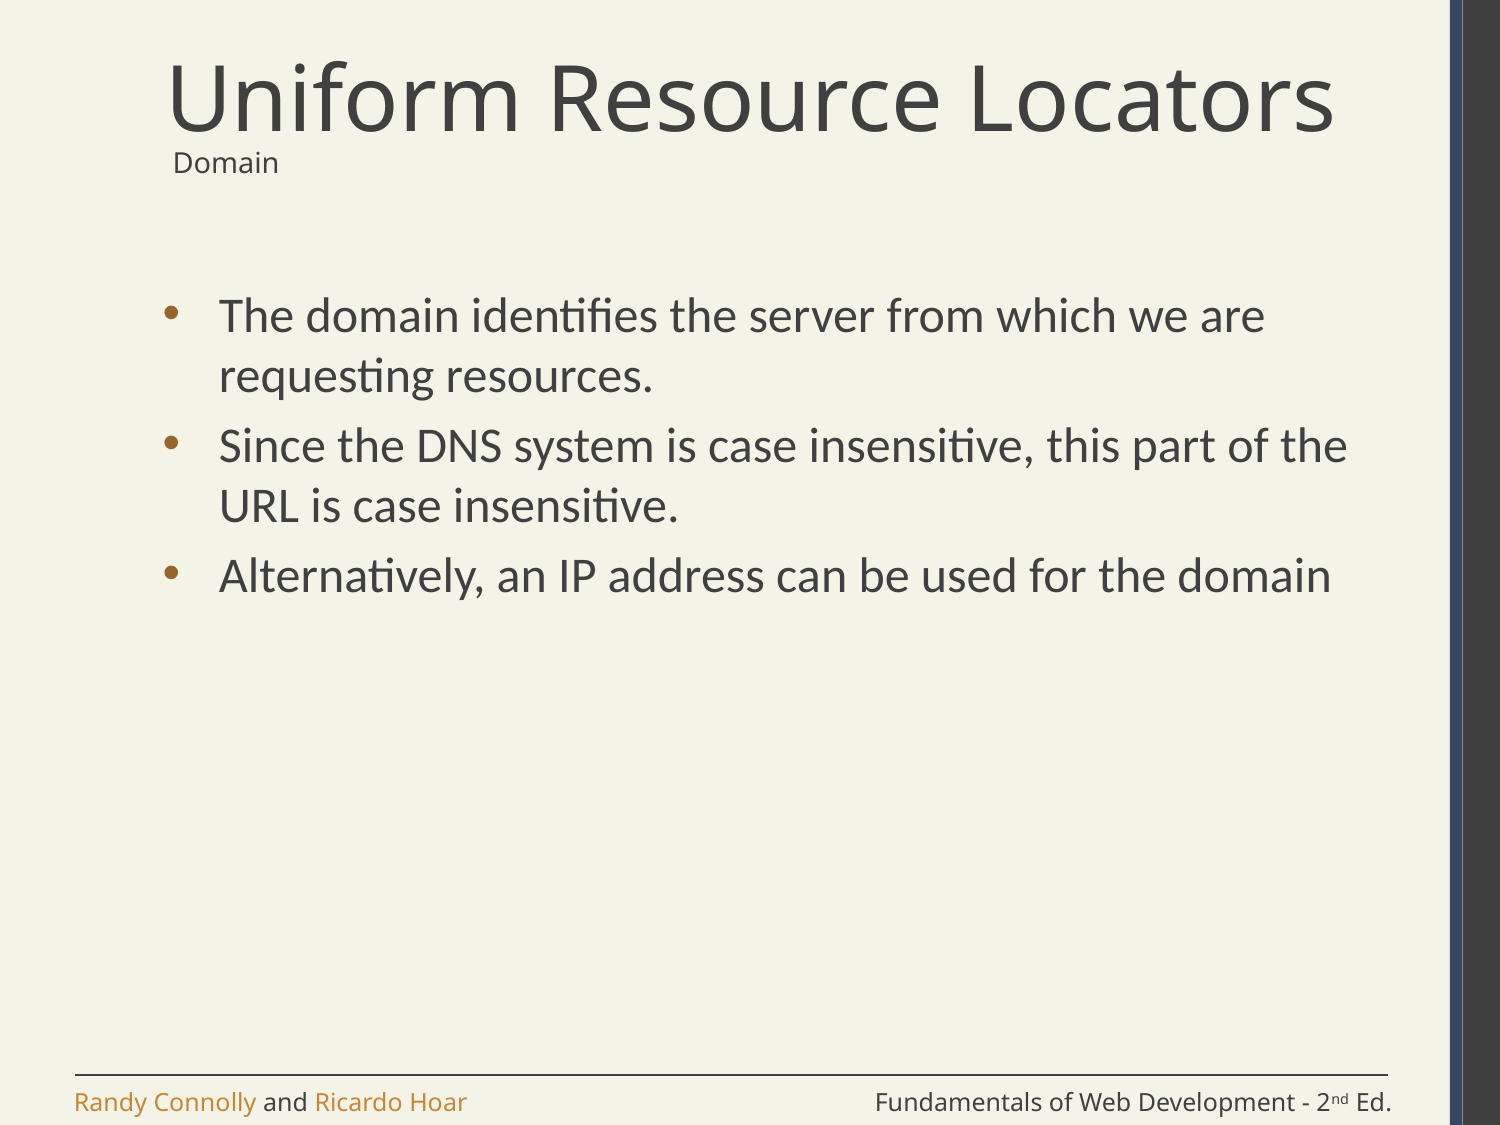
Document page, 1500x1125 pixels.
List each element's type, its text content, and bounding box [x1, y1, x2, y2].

list Domain [150, 137, 1238, 188]
title Uniform Resource Locators [150, 32, 1425, 200]
list The domain identifies the server from which we are requesting resources. Since the DNS system is case insensitive, this part of the URL is case insensitive. Alternatively, an IP address can be used for the domain [147, 275, 1425, 1018]
